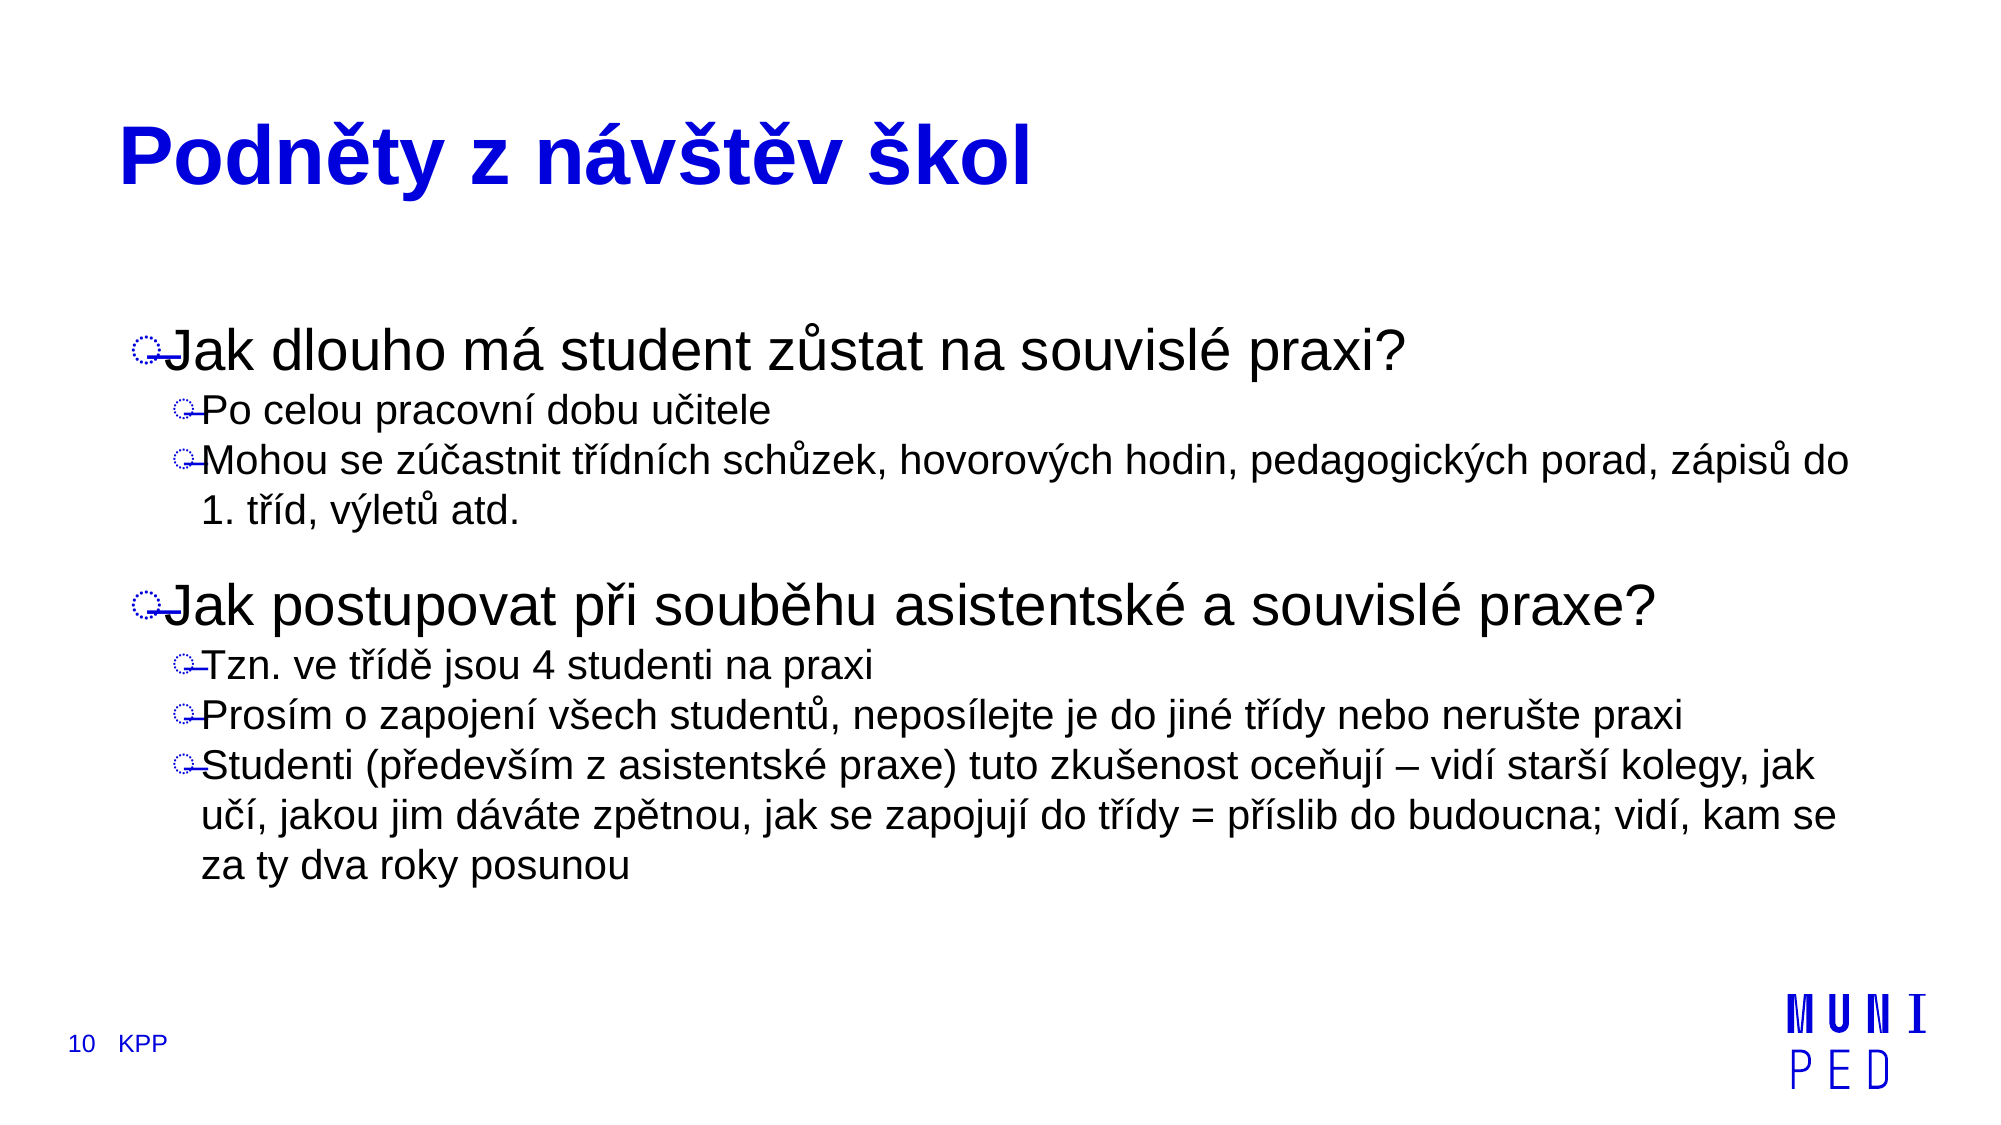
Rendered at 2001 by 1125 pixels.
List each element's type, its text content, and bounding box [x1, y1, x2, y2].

slide_number 10 [67, 1021, 110, 1063]
list Jak dlouho má student zůstat na souvislé praxi? Po celou pracovní dobu učitele Mohou se zúčastnit třídních schůzek, hovorových hodin, pedagogických porad, zápisů do 1. tříd, výletů atd. Jak postupovat při souběhu asistentské a souvislé praxe? Tzn. ve třídě jsou 4 studenti na praxi Prosím o zapojení všech studentů, neposílejte je do jiné třídy nebo nerušte praxi Studenti (především z asistentské praxe) tuto zkušenost oceňují – vidí starší kolegy, jak učí, jakou jim dáváte zpětnou, jak se zapojují do třídy = příslib do budoucna; vidí, kam se za ty dva roky posunou [118, 277, 1883, 957]
footer KPP [118, 1021, 1418, 1063]
title Podněty z návštěv škol [118, 118, 1883, 193]
